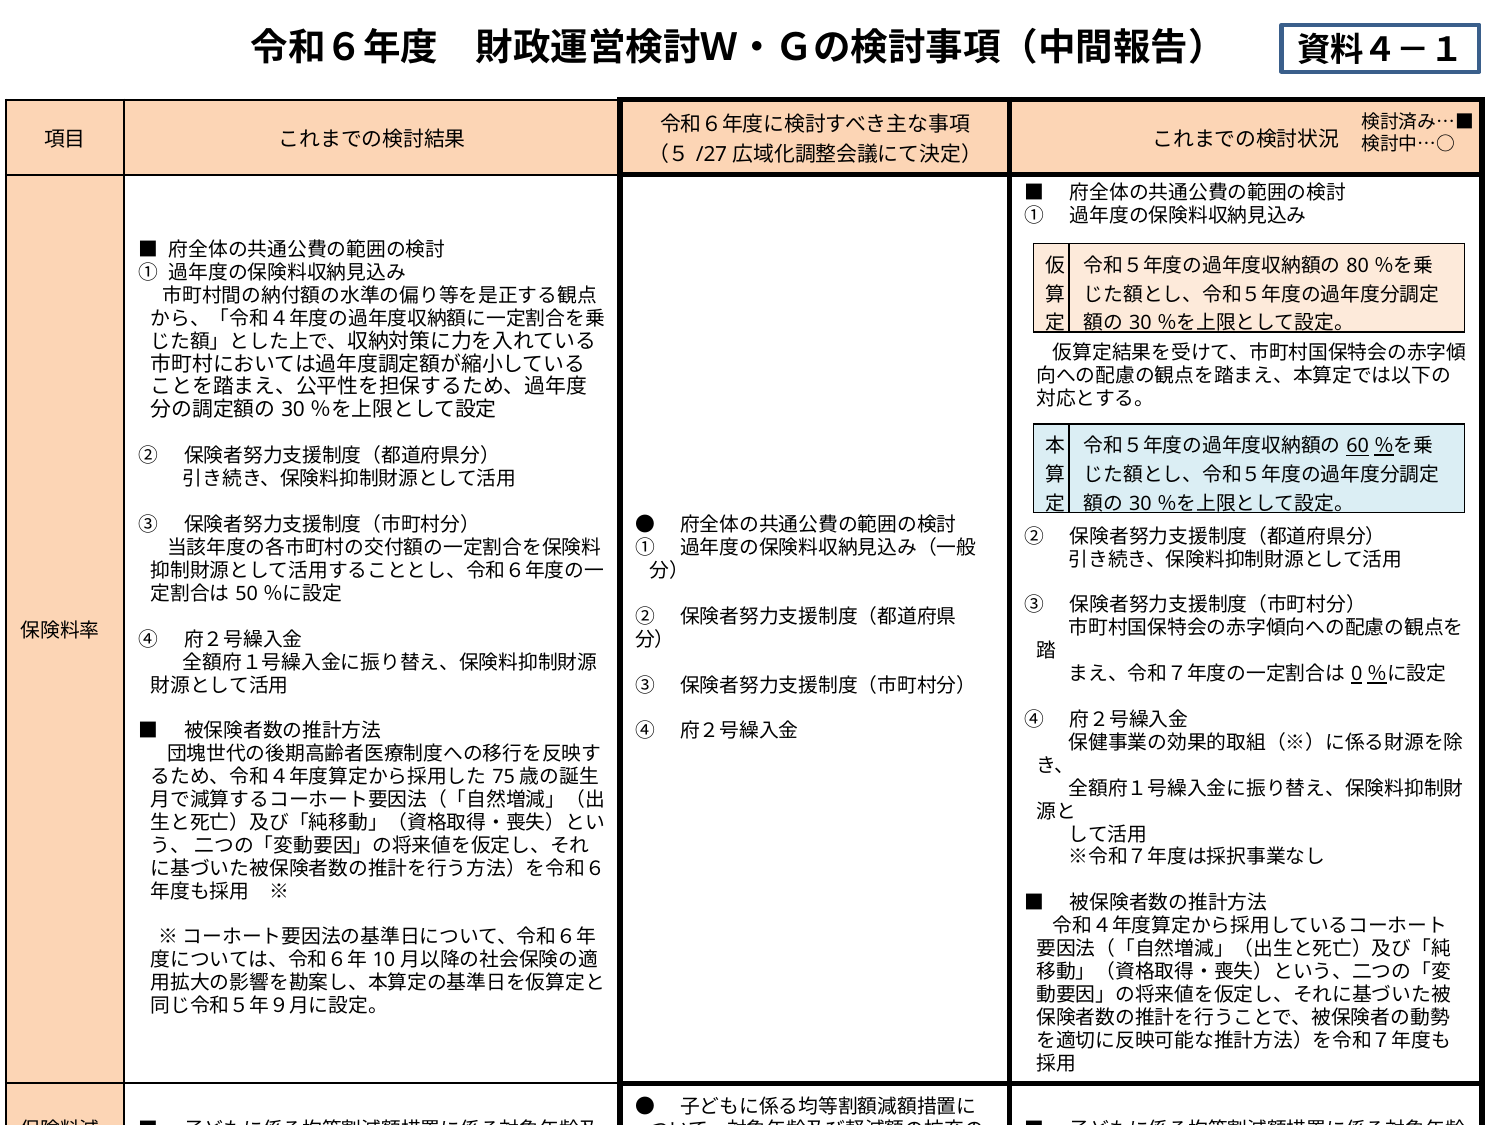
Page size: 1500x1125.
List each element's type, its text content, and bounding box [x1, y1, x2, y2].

table_header 令和６年度に検討すべき主な事項 （５/27広域化調整会議にて決定） [623, 102, 1007, 172]
table_cell ■ 子どもに係る均等割減額措置に係る対象年齢及び軽減額の拡充について国へ要望 [1012, 1086, 1479, 1125]
table_cell ● 府全体の共通公費の範囲の検討 ① 過年度の保険料収納見込み（一般分） ② 保険者努力支援制度（都道府県分） ③ 保険者努力支援制度（市町村分） ④ 府２号繰入金 [623, 177, 1007, 1081]
table_cell ■ 府全体の共通公費の範囲の検討 ① 過年度の保険料収納見込み 仮算定結果を受けて、市町村国保特会の赤字傾向への配慮の観点を踏まえ、本算定では以下の対応とする。 ② 保険者努力支援制度（都道府県分） 引き続き、保険料抑制財源として活用 ③ 保険者努力支援制度（市町村分） 市町村国保特会の赤字傾向への配慮の観点を踏 まえ、令和７年度の一定割合は0％に設定 ④ 府２号繰入金 保健事業の効果的取組（※）に係る財源を除き、 全額府１号繰入金に振り替え、保険料抑制財源と して活用 ※令和７年度は採択事業なし ■ 被保険者数の推計方法 令和４年度算定から採用しているコーホート要因法（「自然増減」（出生と死亡）及び「純移動」（資格取得・喪失）という、二つの「変動要因」の将来値を仮定し、それに基づいた被保険者数の推計を行うことで、被保険者の動勢を適切に反映可能な推計方法）を令和７年度も採用 [1012, 177, 1479, 1081]
text_box 資料４－１ [1279, 23, 1481, 74]
table_cell ● 子どもに係る均等割額減額措置について、対象年齢及び軽減額の拡充の動向をみながら必要に応じ国へ要望（継続） [623, 1086, 1007, 1125]
text_box 検討済み…■ 検討中…○ [1346, 102, 1495, 162]
table_cell 保険料減免・軽減 [7, 1084, 123, 1125]
table_header 令和５年度の過年度収納額の60％を乗じた額とし、令和５年度の過年度分調定額の30％を上限として設定。 [1070, 425, 1464, 512]
table_cell ■ 子どもに係る均等割減額措置に係る対象年齢及び軽減額の拡充について国へ要望 [125, 1084, 617, 1125]
table_header これまでの検討結果 [125, 101, 617, 174]
table_header 項目 [7, 101, 123, 174]
table_header 令和５年度の過年度収納額の80％を乗じた額とし、令和５年度の過年度分調定額の30％を上限として設定。 [1070, 244, 1464, 331]
table_header これまでの検討状況 [1012, 102, 1479, 172]
table_header 仮算定 [1034, 244, 1068, 331]
table_cell 保険料率 [7, 176, 123, 1082]
title 令和６年度 財政運営検討Ｗ・Ｇの検討事項（中間報告） [0, 7, 1477, 85]
table_header 本算定 [1034, 425, 1068, 512]
table_cell ■ 府全体の共通公費の範囲の検討 ① 過年度の保険料収納見込み 市町村間の納付額の水準の偏り等を是正する観点から、「令和４年度の過年度収納額に一定割合を乗じた額」とした上で、収納対策に力を入れている市町村においては過年度調定額が縮小していることを踏まえ、公平性を担保するため、過年度分の調定額の30％を上限として設定 ② 保険者努力支援制度（都道府県分） 引き続き、保険料抑制財源として活用 ③ 保険者努力支援制度（市町村分） 当該年度の各市町村の交付額の一定割合を保険料抑制財源として活用することとし、令和６年度の一定割合は50％に設定 ④ 府２号繰入金 全額府１号繰入金に振り替え、保険料抑制財源財源として活用 ■ 被保険者数の推計方法 団塊世代の後期高齢者医療制度への移行を反映するため、令和４年度算定から採用した75歳の誕生月で減算するコーホート要因法（「自然増減」（出生と死亡）及び「純移動」（資格取得・喪失）という、 二つの「変動要因」の将来値を仮定し、それに基づいた被保険者数の推計を行う方法）を令和６年度も採用 ※ ※ コーホート要因法の基準日について、令和６年度については、令和６年10月以降の社会保険の適用拡大の影響を勘案し、本算定の基準日を仮算定と同じ令和５年９月に設定。 [125, 176, 617, 1082]
